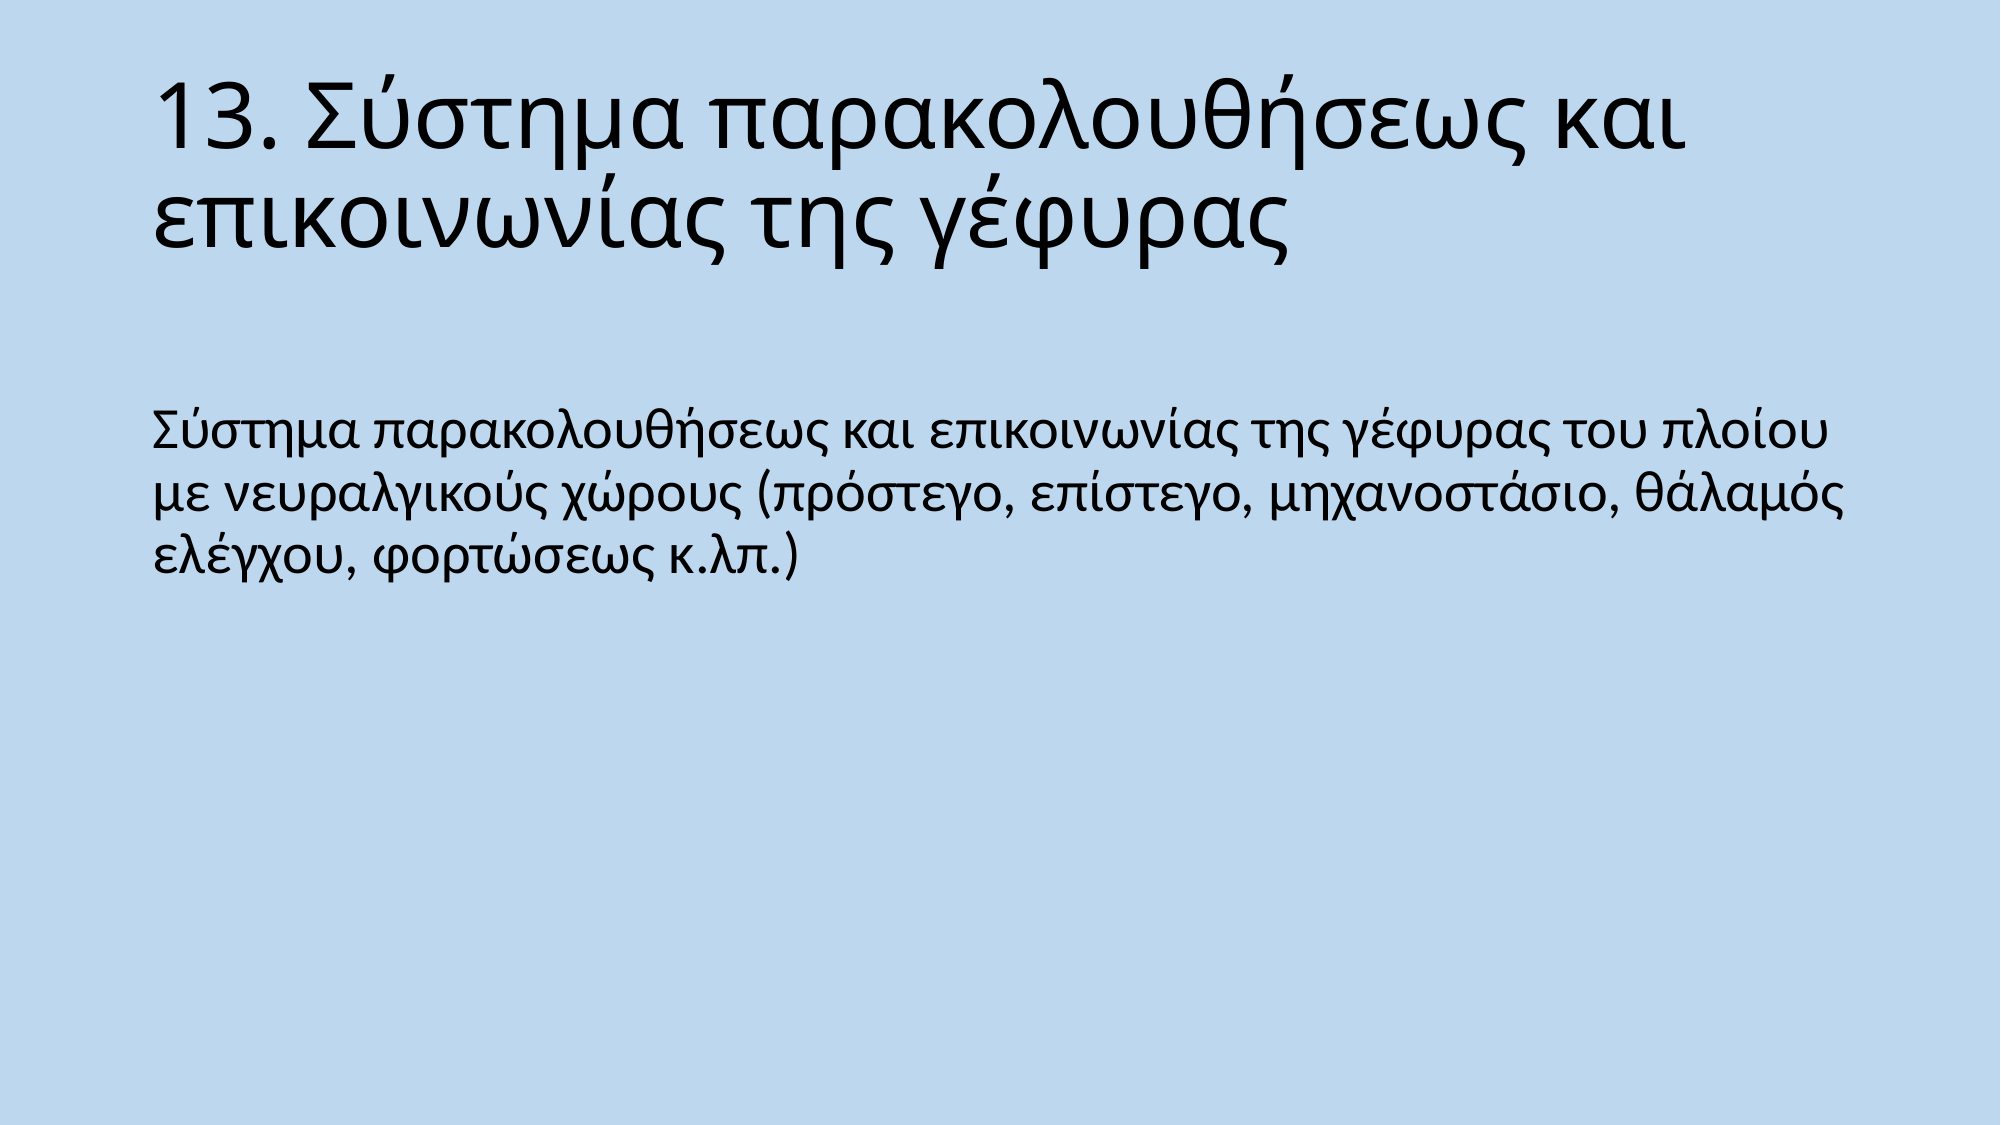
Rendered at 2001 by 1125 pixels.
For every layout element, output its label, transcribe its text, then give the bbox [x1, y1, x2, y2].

title 13. Σύστημα παρακολουθήσεως και επικοινωνίας της γέφυρας [137, 59, 1863, 278]
list Σύστημα παρακολουθήσεως και επικοινωνίας της γέφυρας του πλοίου με νευραλγικούς χώρους (πρόστεγο, επίστεγο, μηχανοστάσιο, θάλαμός ελέγχου, φορτώσεως κ.λπ.) [137, 299, 1863, 1014]
